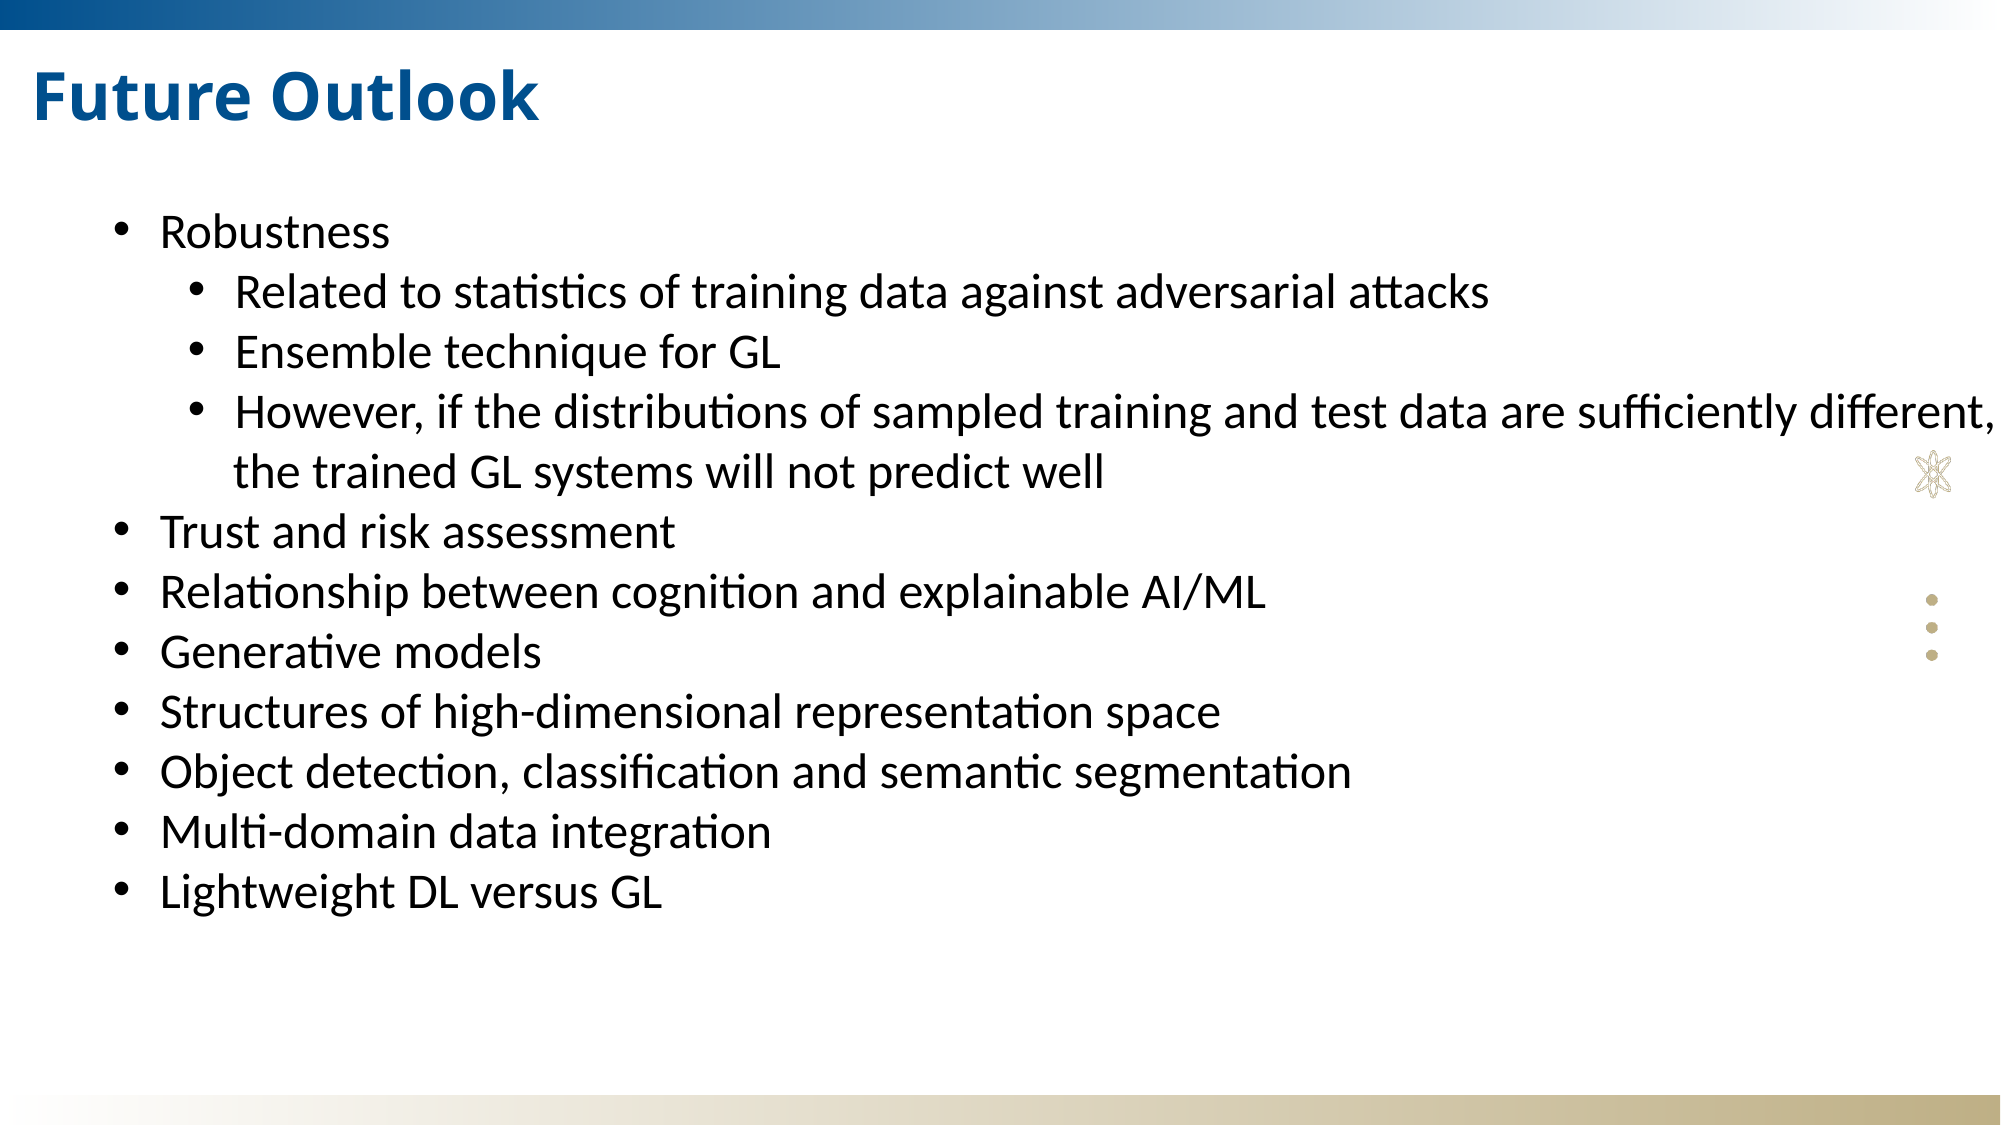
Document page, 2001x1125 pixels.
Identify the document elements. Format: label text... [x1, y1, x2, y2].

text_box [0, 0, 2000, 31]
picture [1853, 350, 2000, 775]
text_box Future Outlook [16, 46, 1107, 142]
text_box [0, 1094, 2000, 1125]
text_box Robustness Related to statistics of training data against adversarial attacks Ensemble technique for GL However, if the distributions of sampled training and test data are sufficiently different, the trained GL systems will not predict well Trust and risk assessment Relationship between cognition and explainable AI/ML Generative models Structures of high-dimensional representation space Object detection, classification and semantic segmentation Multi-domain data integration Lightweight DL versus GL [98, 190, 2000, 971]
